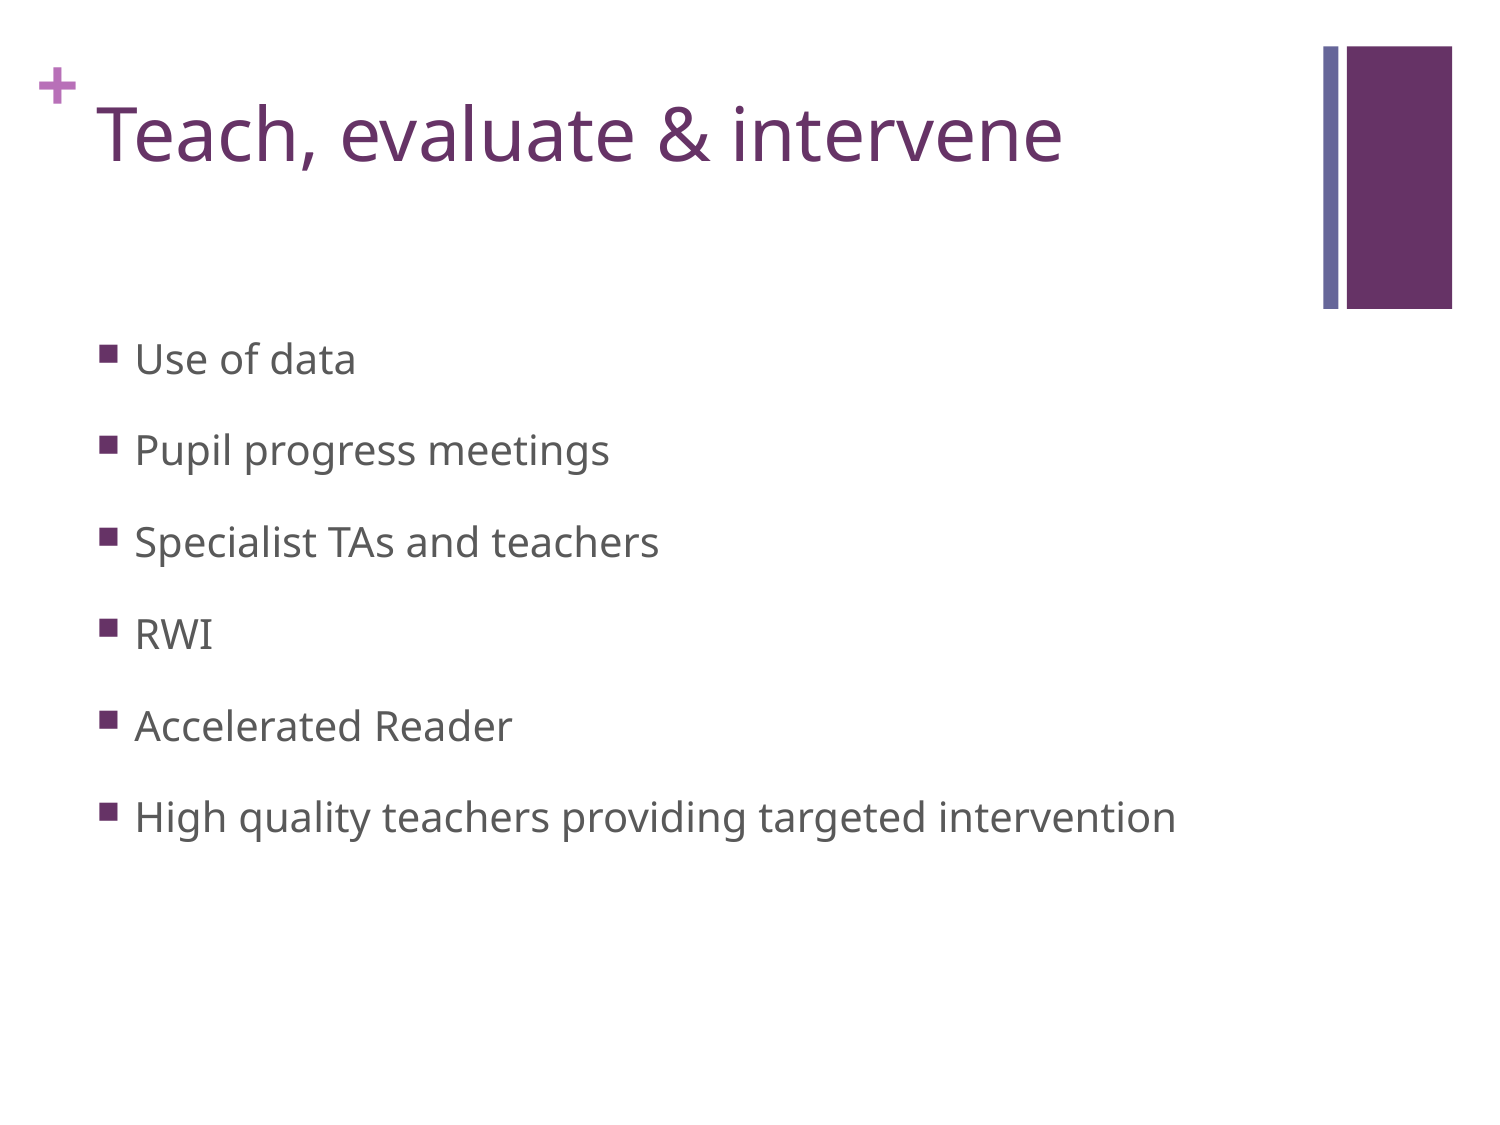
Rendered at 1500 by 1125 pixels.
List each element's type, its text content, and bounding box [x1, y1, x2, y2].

list Use of data Pupil progress meetings Specialist TAs and teachers RWI Accelerated Reader High quality teachers providing targeted intervention [81, 324, 1322, 1005]
title Teach, evaluate & intervene [81, 79, 1322, 263]
